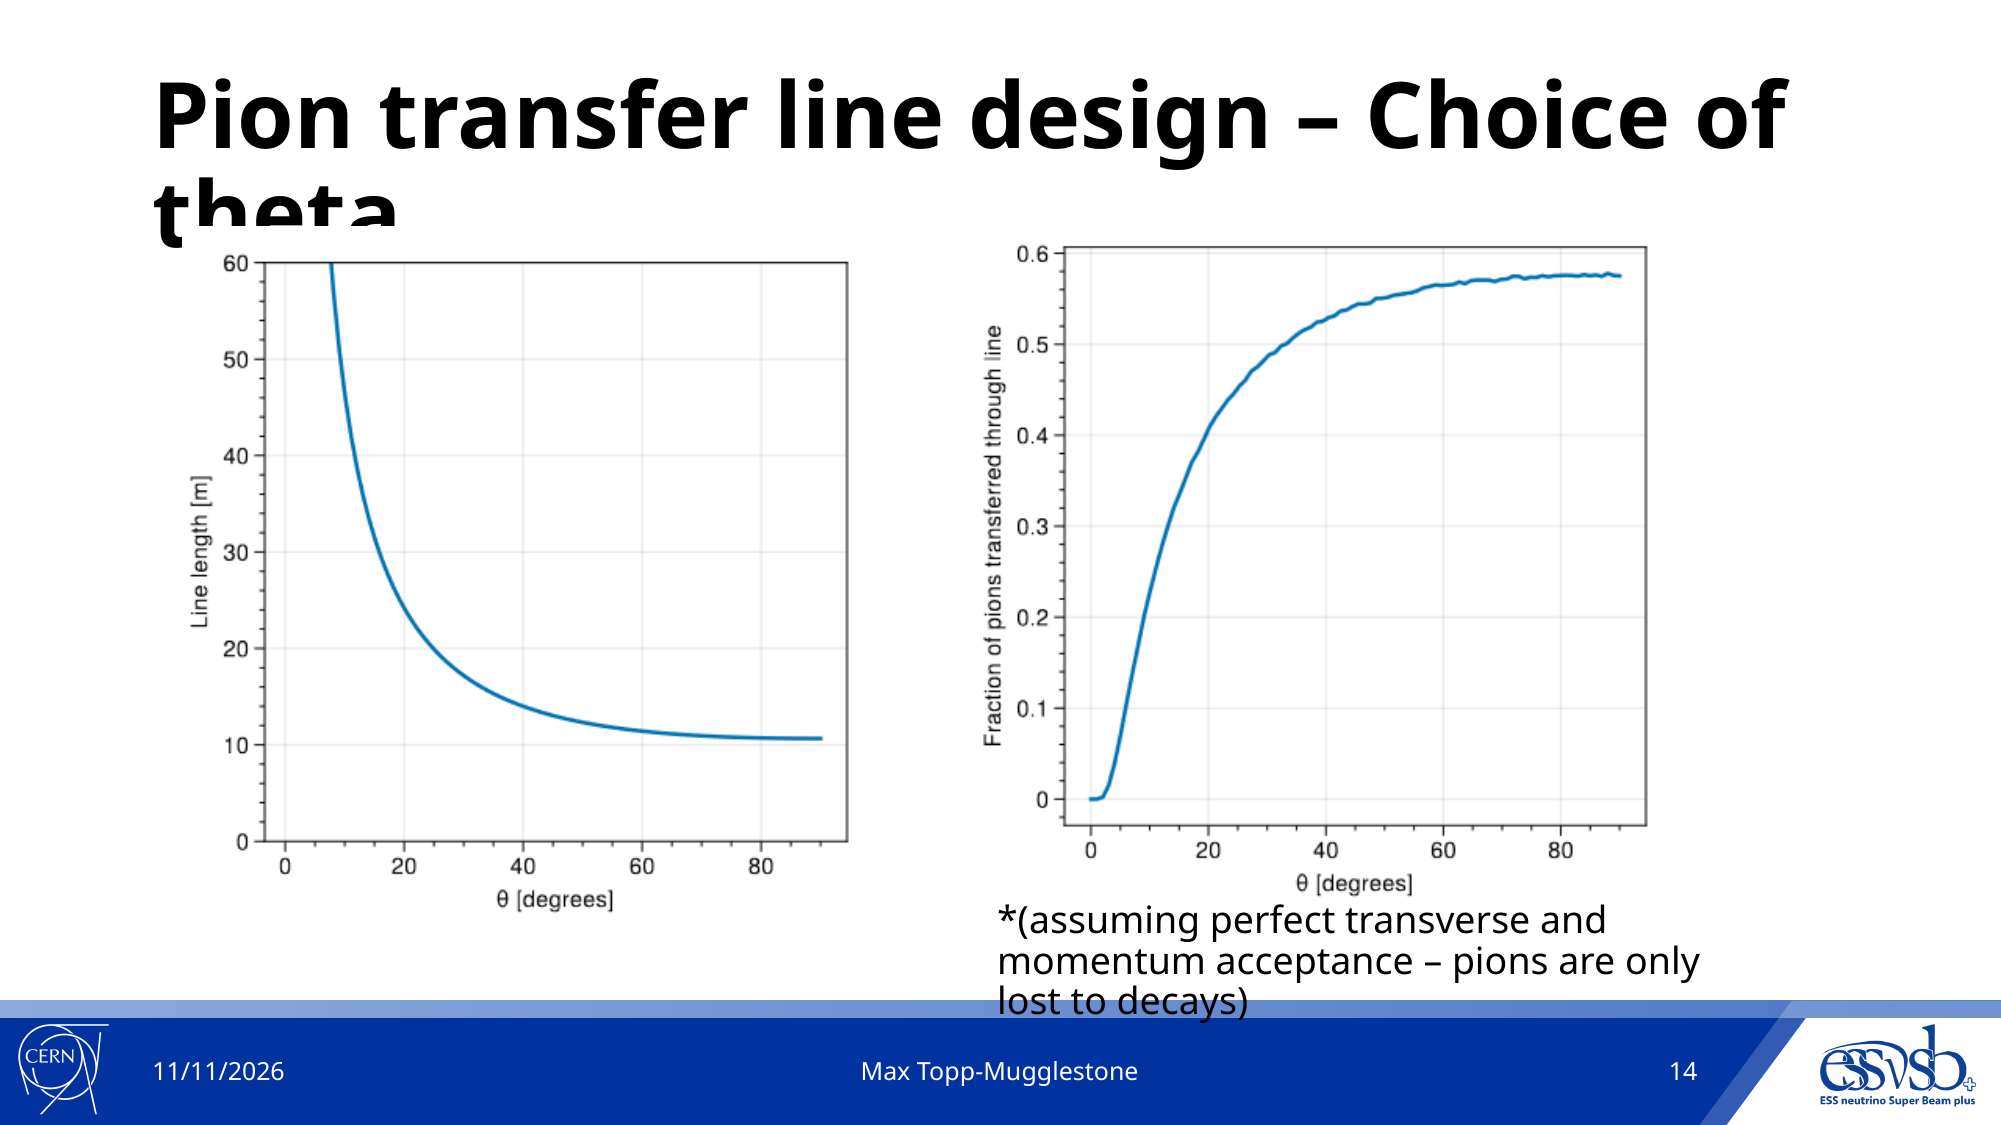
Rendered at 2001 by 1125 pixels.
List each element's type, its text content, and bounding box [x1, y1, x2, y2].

title Pion transfer line design – Choice of theta [137, 59, 1863, 278]
picture [981, 223, 1665, 902]
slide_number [137, 1042, 588, 1103]
list *(assuming perfect transverse and momentum acceptance – pions are only lost to decays) [982, 893, 1788, 1125]
picture [182, 226, 888, 918]
footer Max Topp-Mugglestone [662, 1042, 982, 1103]
picture [1819, 1023, 1976, 1107]
picture [0, 1017, 136, 1125]
